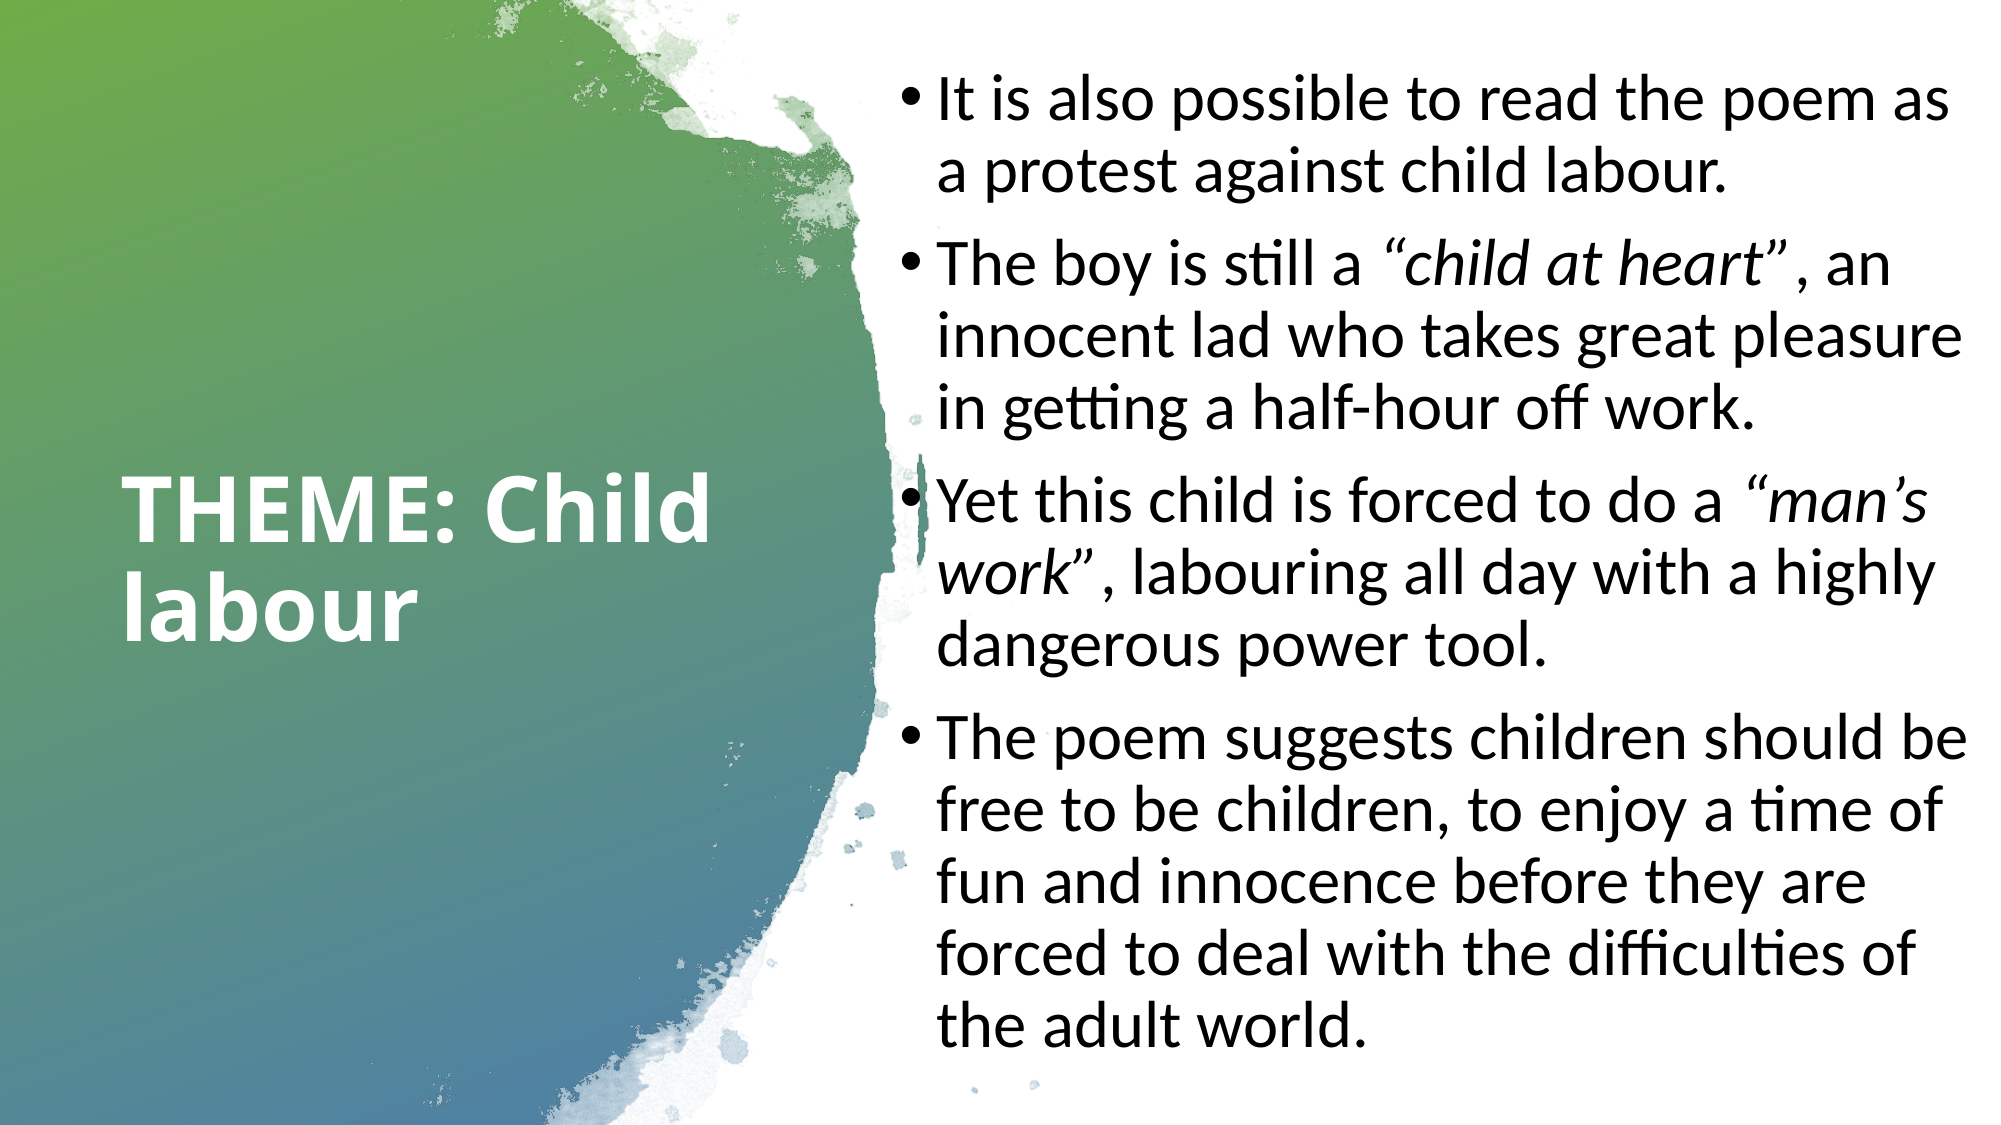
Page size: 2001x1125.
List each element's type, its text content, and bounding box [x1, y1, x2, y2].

list It is also possible to read the poem as a protest against child labour. The boy is still a “child at heart”, an innocent lad who takes great pleasure in getting a half-hour off work. Yet this child is forced to do a “man’s work”, labouring all day with a highly dangerous power tool. The poem suggests children should be free to be children, to enjoy a time of fun and innocence before they are forced to deal with the difficulties of the adult world. [1240, 0, 2000, 1125]
picture [0, 0, 1240, 1125]
